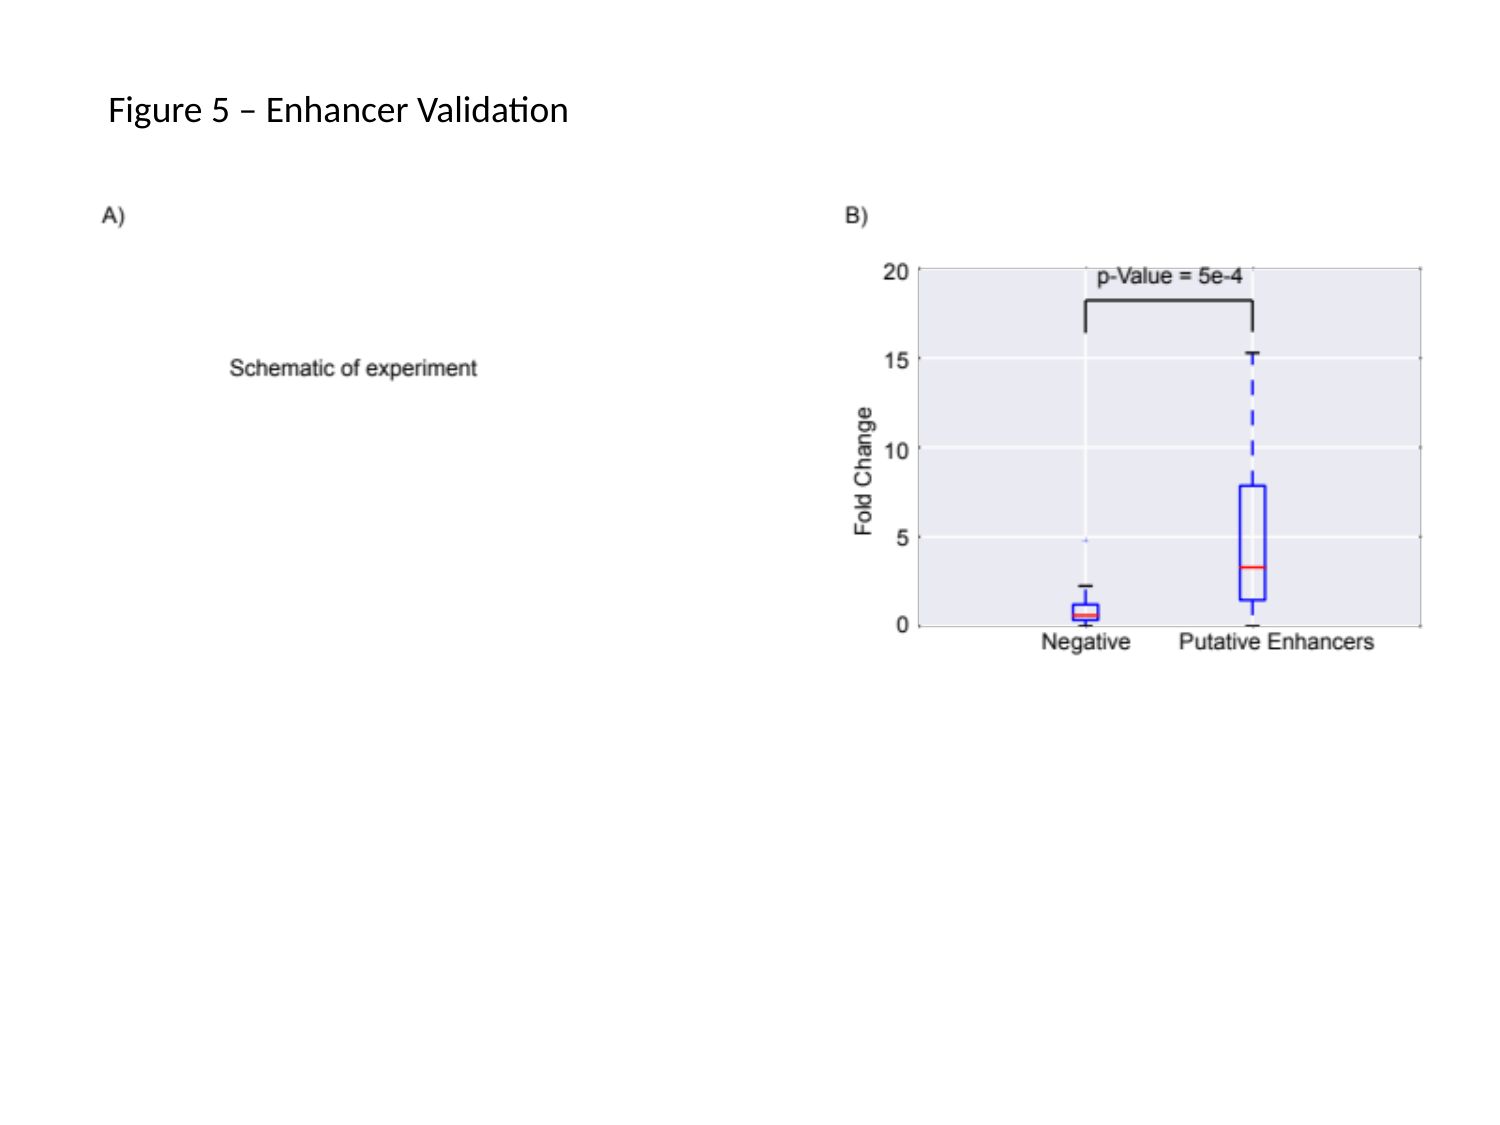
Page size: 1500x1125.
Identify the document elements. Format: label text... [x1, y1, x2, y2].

text_box Figure 5 – Enhancer Validation [93, 32, 585, 138]
picture [0, 165, 1436, 660]
